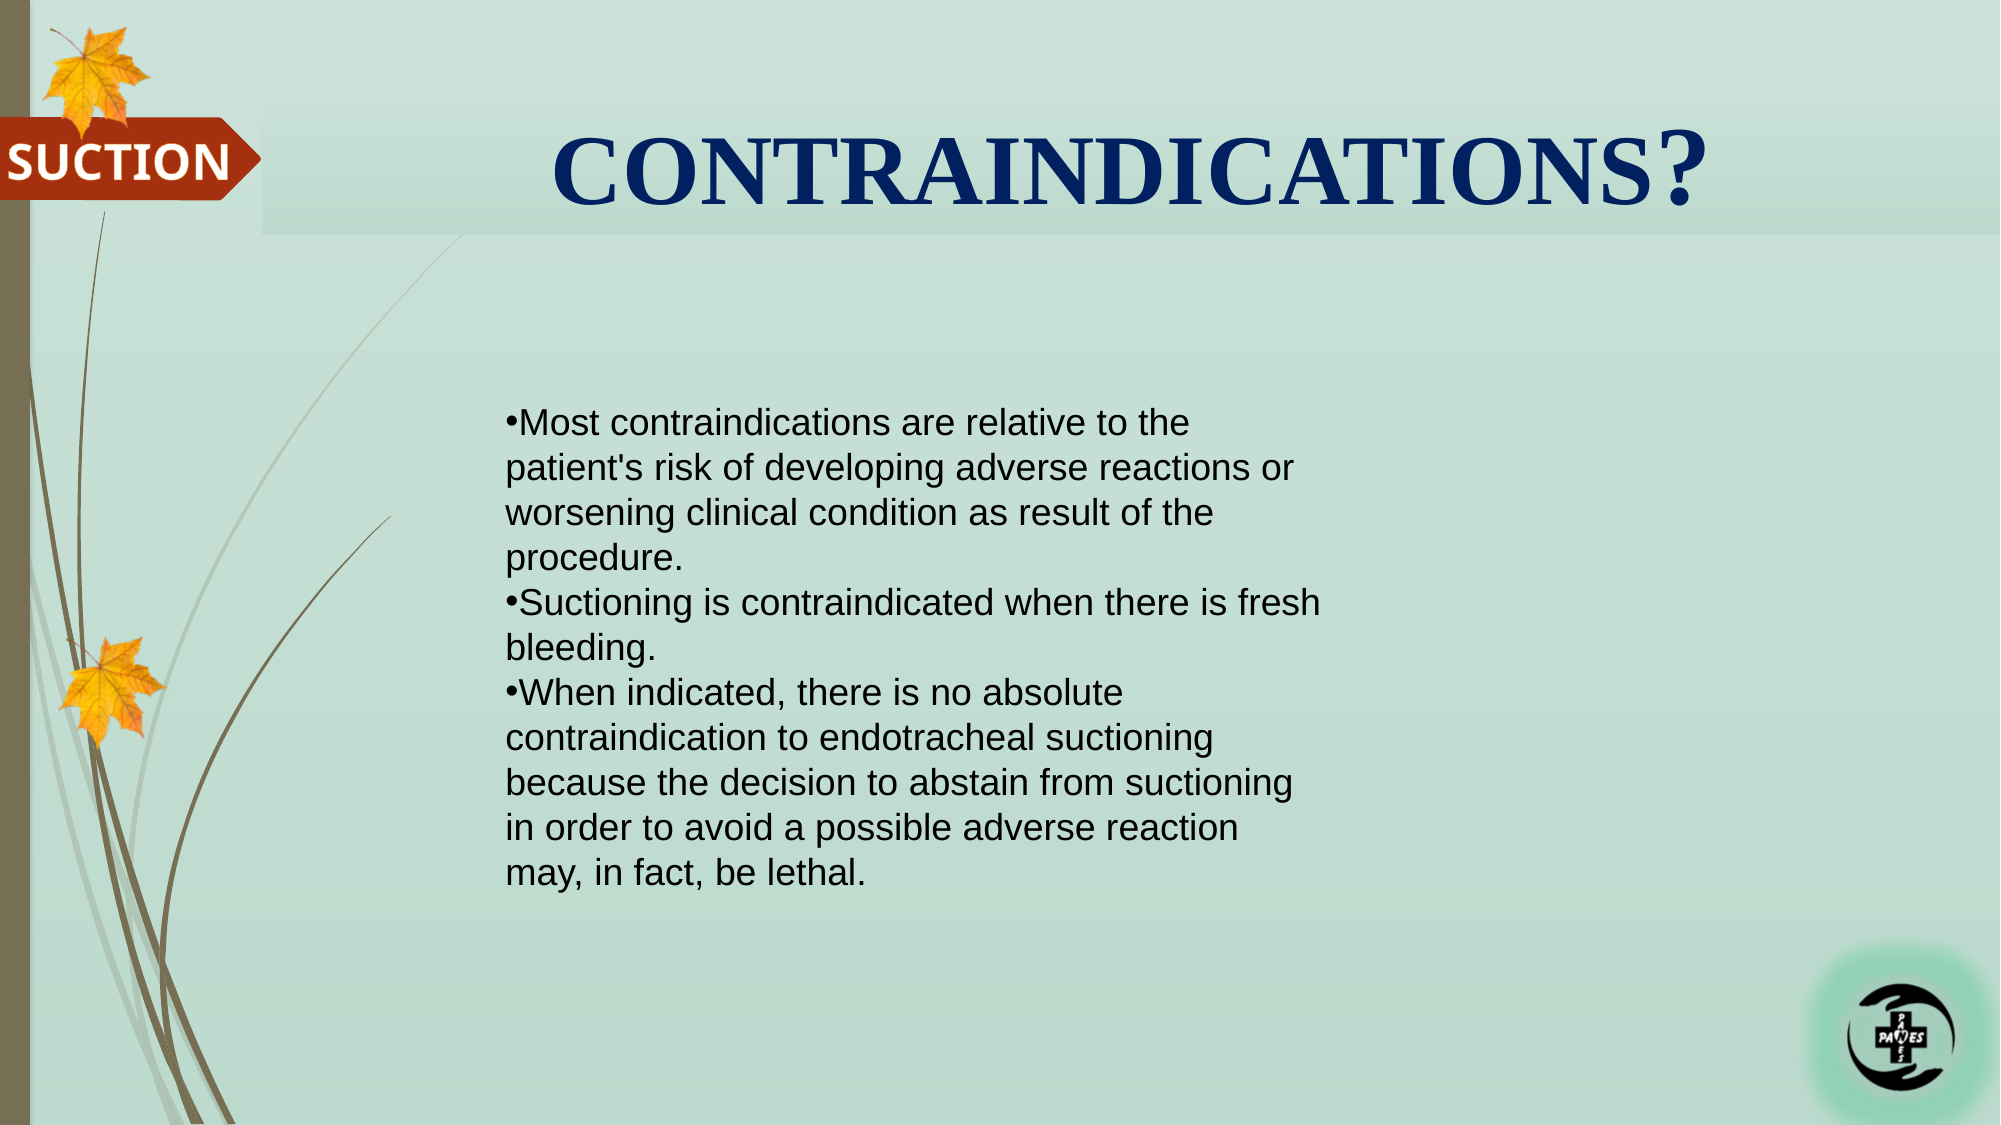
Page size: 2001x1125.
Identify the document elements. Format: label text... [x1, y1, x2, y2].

picture [39, 25, 153, 144]
text_box Most contraindications are relative to the patient's risk of developing adverse reactions or worsening clinical condition as result of the procedure. Suctioning is contraindicated when there is fresh bleeding. When indicated, there is no absolute contraindication to endotracheal suctioning because the decision to abstain from suctioning in order to avoid a possible adverse reaction may, in fact, be lethal. [490, 390, 1735, 991]
picture [56, 634, 169, 753]
picture [1813, 943, 2000, 1125]
text_box SUCTION [0, 122, 262, 198]
text_box CONTRAINDICATIONS? [262, 84, 2000, 235]
